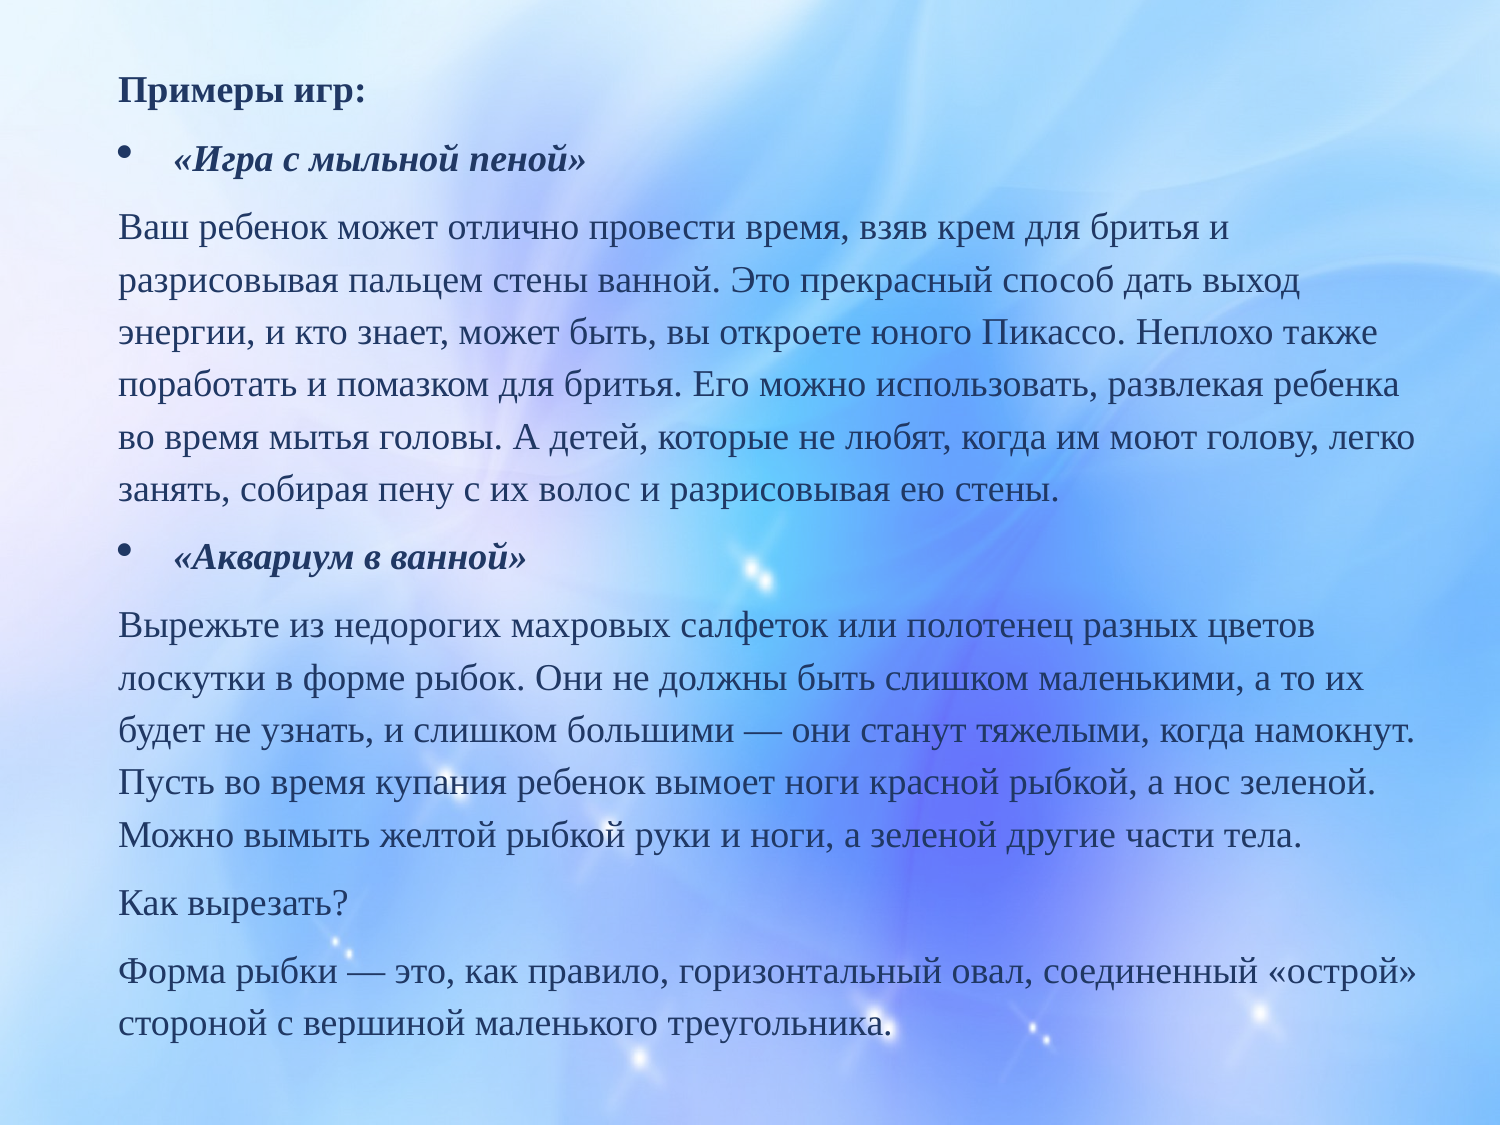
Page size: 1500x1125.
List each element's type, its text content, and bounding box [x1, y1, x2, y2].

list Примеры игр: «Игра с мыльной пеной» Ваш ребенок может отлично провести время, взяв крем для бритья и разрисовывая пальцем стены ванной. Это прекрасный способ дать выход энергии, и кто знает, может быть, вы откроете юного Пикассо. Неплохо также поработать и помазком для бритья. Его можно использовать, развлекая ребенка во время мытья головы. А детей, которые не любят, когда им моют голову, легко занять, собирая пену с их волос и разрисовывая ею стены. «Аквариум в ванной» Вырежьте из недорогих махровых салфеток или полотенец разных цветов лоскутки в форме рыбок. Они не должны быть слишком маленькими, а то их будет не узнать, и слишком большими — они станут тяжелыми, когда намокнут. Пусть во время купания ребенок вымоет ноги красной рыбкой, а нос зеленой. Можно вымыть желтой рыбкой руки и ноги, а зеленой другие части тела. Как вырезать? Форма рыбки — это, как правило, горизонтальный овал, соединенный «острой» стороной с вершиной маленького треугольника. [103, 62, 1438, 1077]
